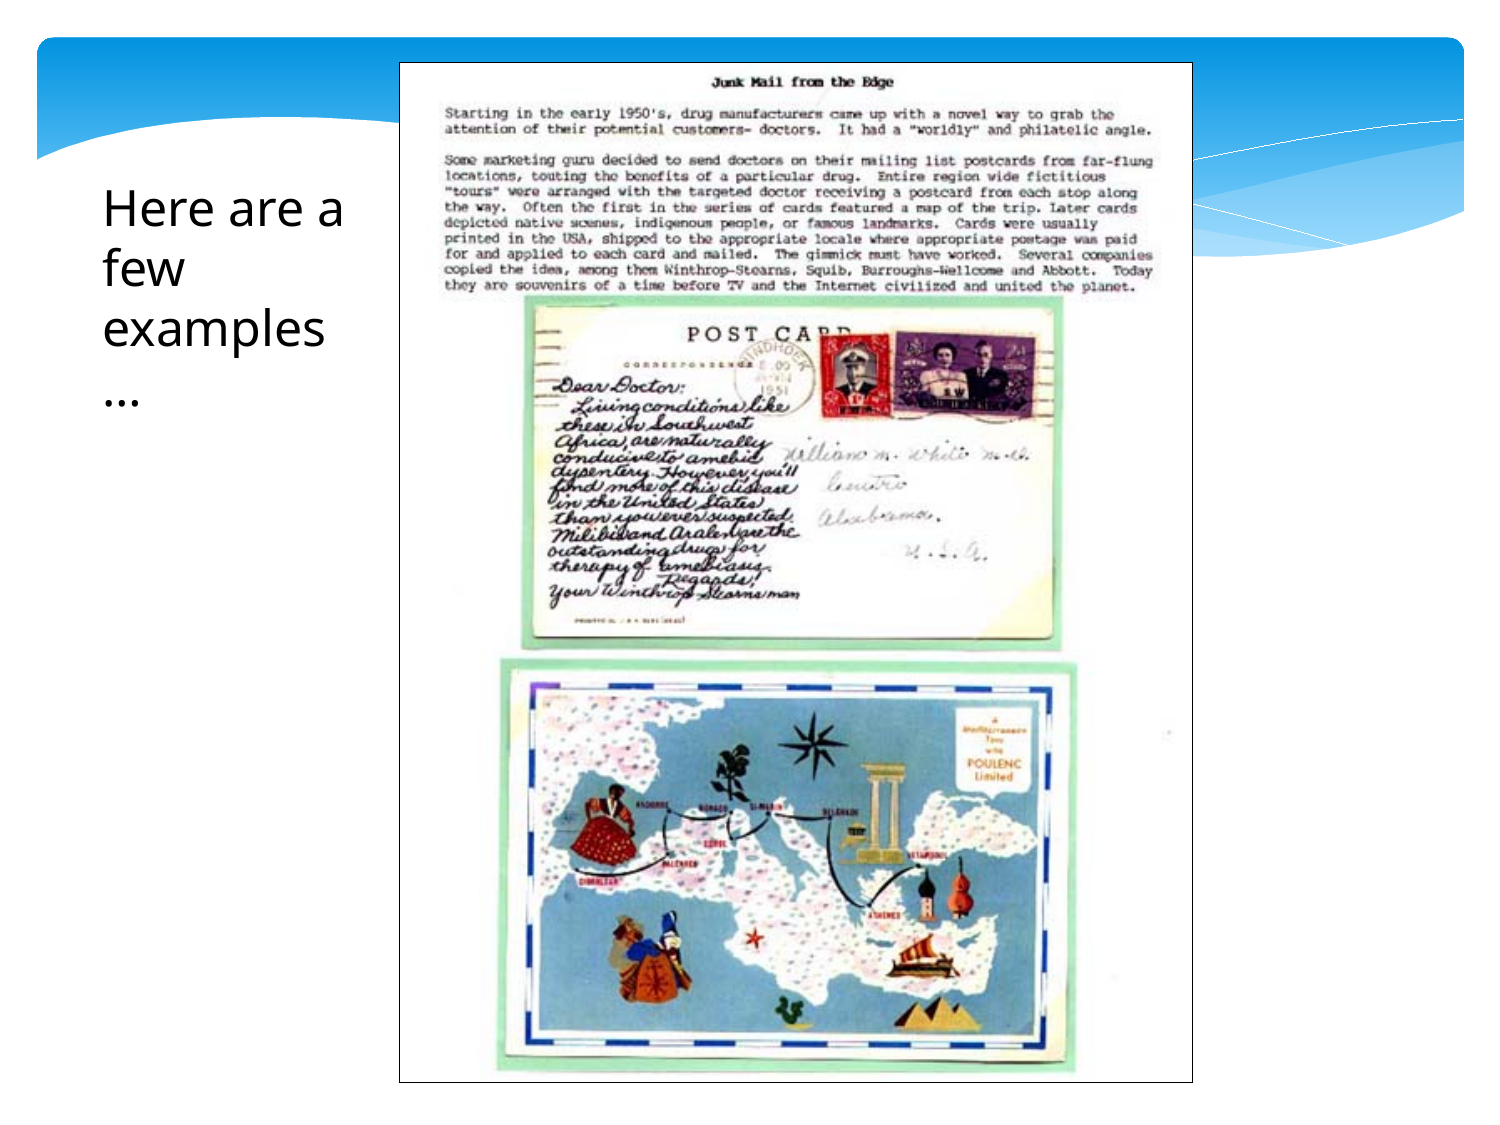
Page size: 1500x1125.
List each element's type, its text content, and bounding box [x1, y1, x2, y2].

text_box Here are a few examples… [87, 169, 375, 424]
picture [399, 63, 1194, 1083]
